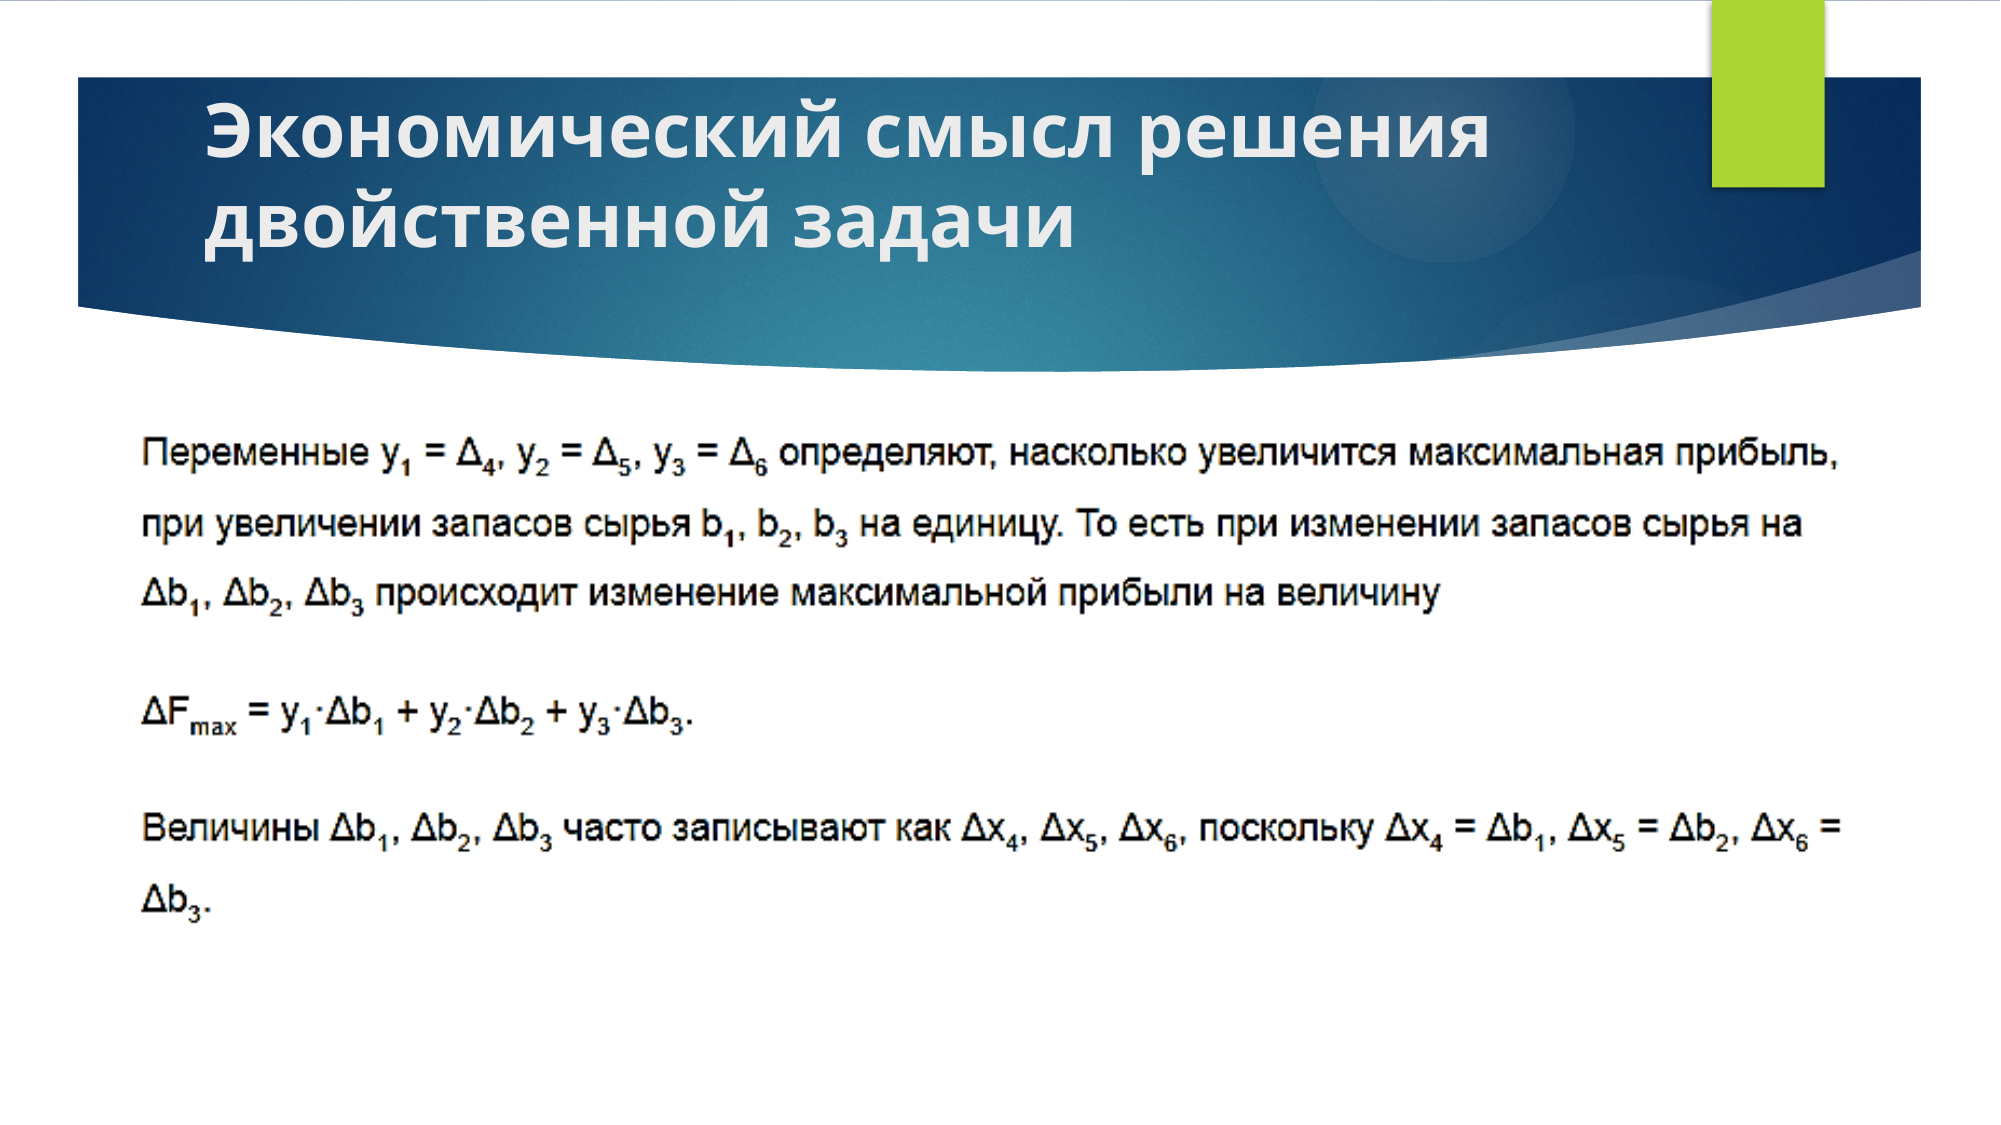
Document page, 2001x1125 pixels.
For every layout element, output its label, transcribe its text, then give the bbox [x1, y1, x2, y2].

picture [123, 414, 1875, 951]
title Экономический смысл решения двойственной задачи [189, 159, 1627, 276]
